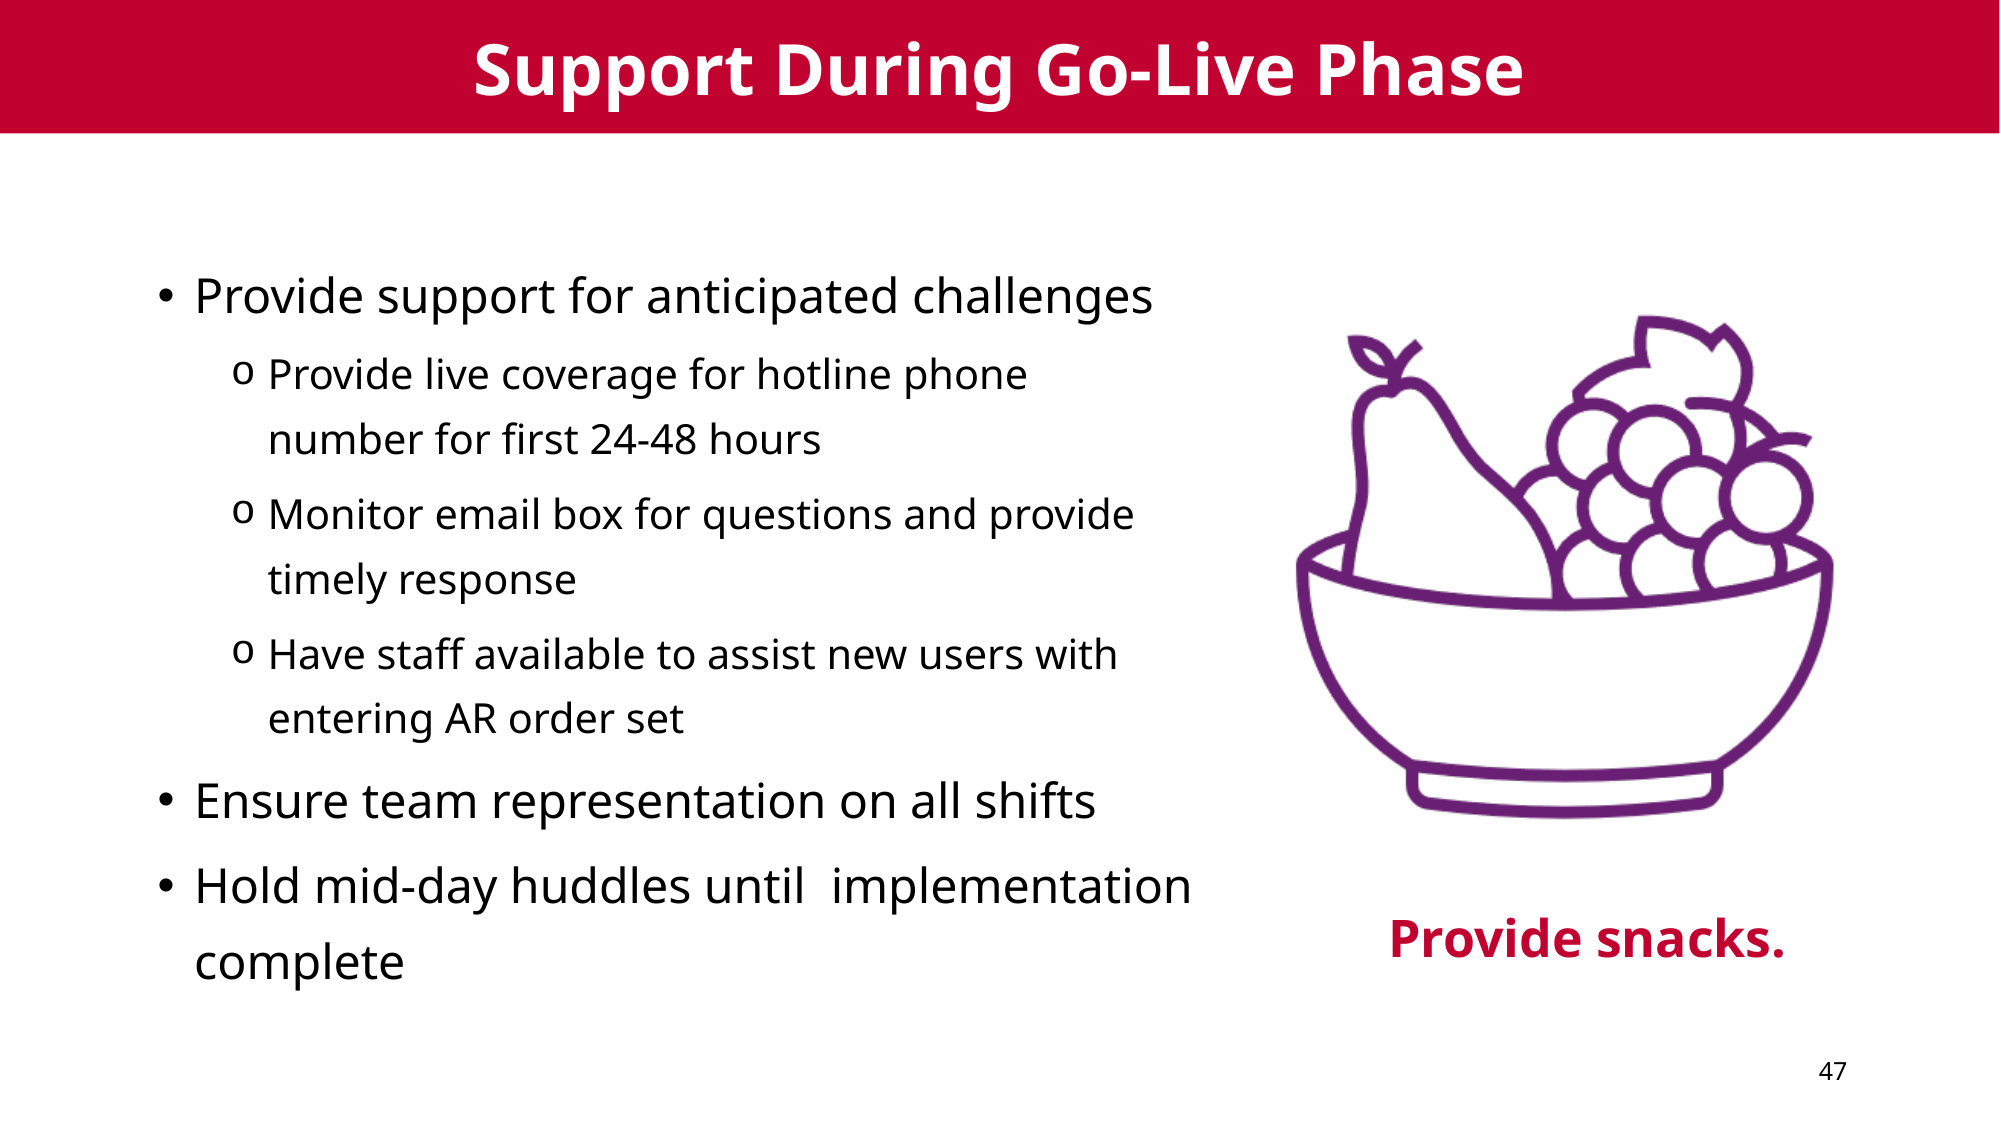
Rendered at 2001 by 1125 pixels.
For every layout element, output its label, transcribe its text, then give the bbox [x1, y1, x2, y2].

list Provide support for anticipated challenges Provide live coverage for hotline phone number for first 24-48 hours Monitor email box for questions and provide timely response Have staff available to assist new users with entering AR order set Ensure team representation on all shifts Hold mid-day huddles until implementation complete [142, 240, 1211, 1014]
list Provide snacks. [1371, 898, 1804, 992]
title Support During Go-Live Phase [0, 0, 2000, 134]
picture [1272, 269, 1858, 856]
slide_number 47 [1412, 1042, 1863, 1103]
